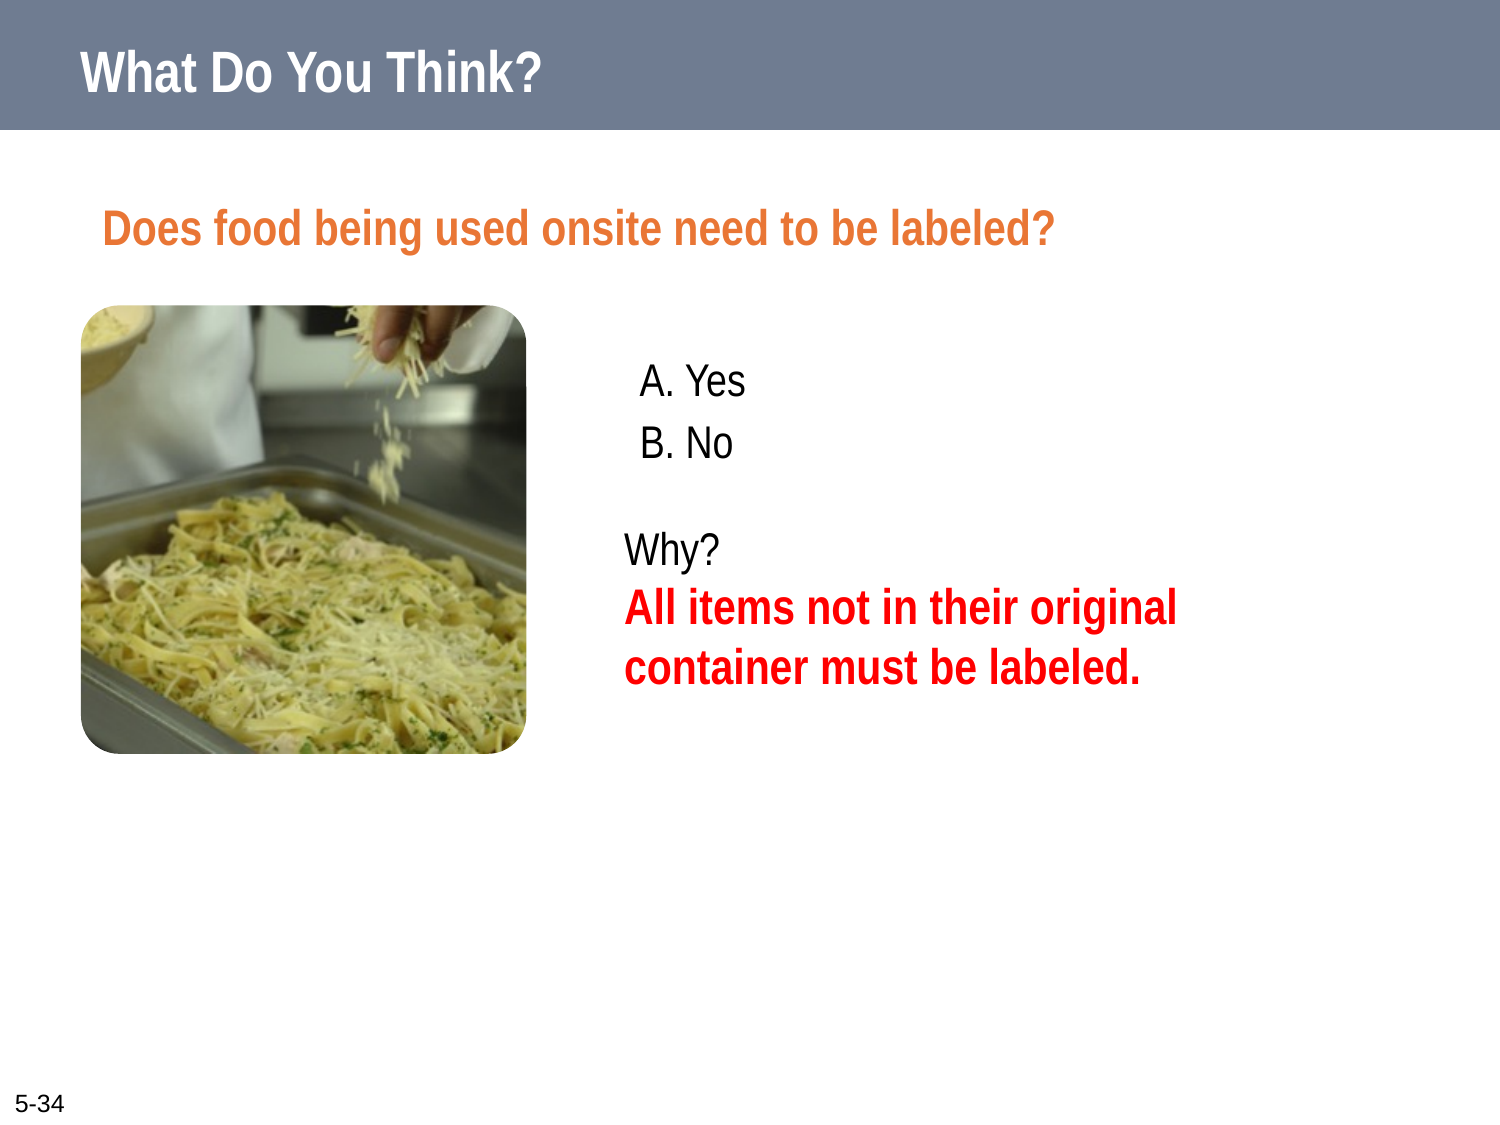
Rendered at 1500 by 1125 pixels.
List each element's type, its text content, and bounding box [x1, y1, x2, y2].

text_box Why? All items not in their original container must be labeled. [609, 512, 1360, 702]
picture [77, 303, 528, 755]
title What Do You Think? [65, 26, 1429, 112]
text_box 5-34 [0, 1080, 94, 1125]
text_box A. Yes [624, 343, 1197, 413]
text_box B. No [624, 405, 1032, 476]
list Does food being used onsite need to be labeled? [87, 187, 1500, 263]
